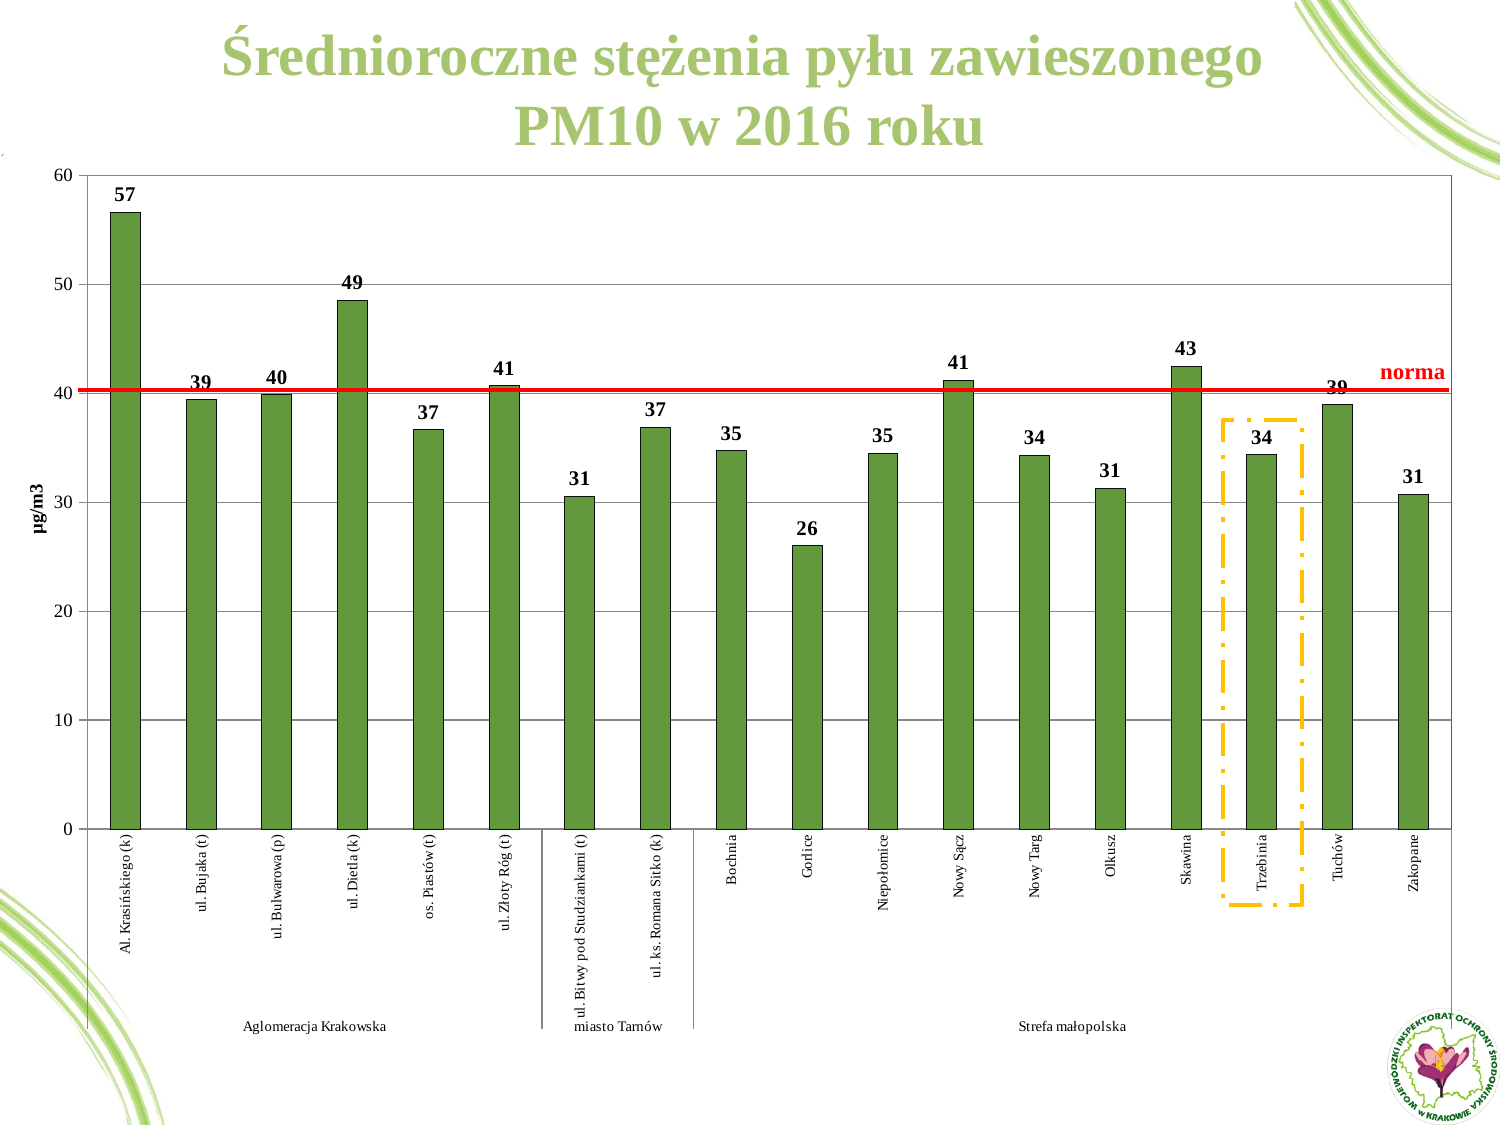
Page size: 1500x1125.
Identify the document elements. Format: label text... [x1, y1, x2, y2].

title Średnioroczne stężenia pyłu zawieszonego PM10 w 2016 roku [46, 31, 1454, 143]
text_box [77, 349, 1461, 393]
picture [0, 1081, 1500, 1125]
chart [0, 152, 1500, 1081]
picture [0, 0, 1500, 152]
